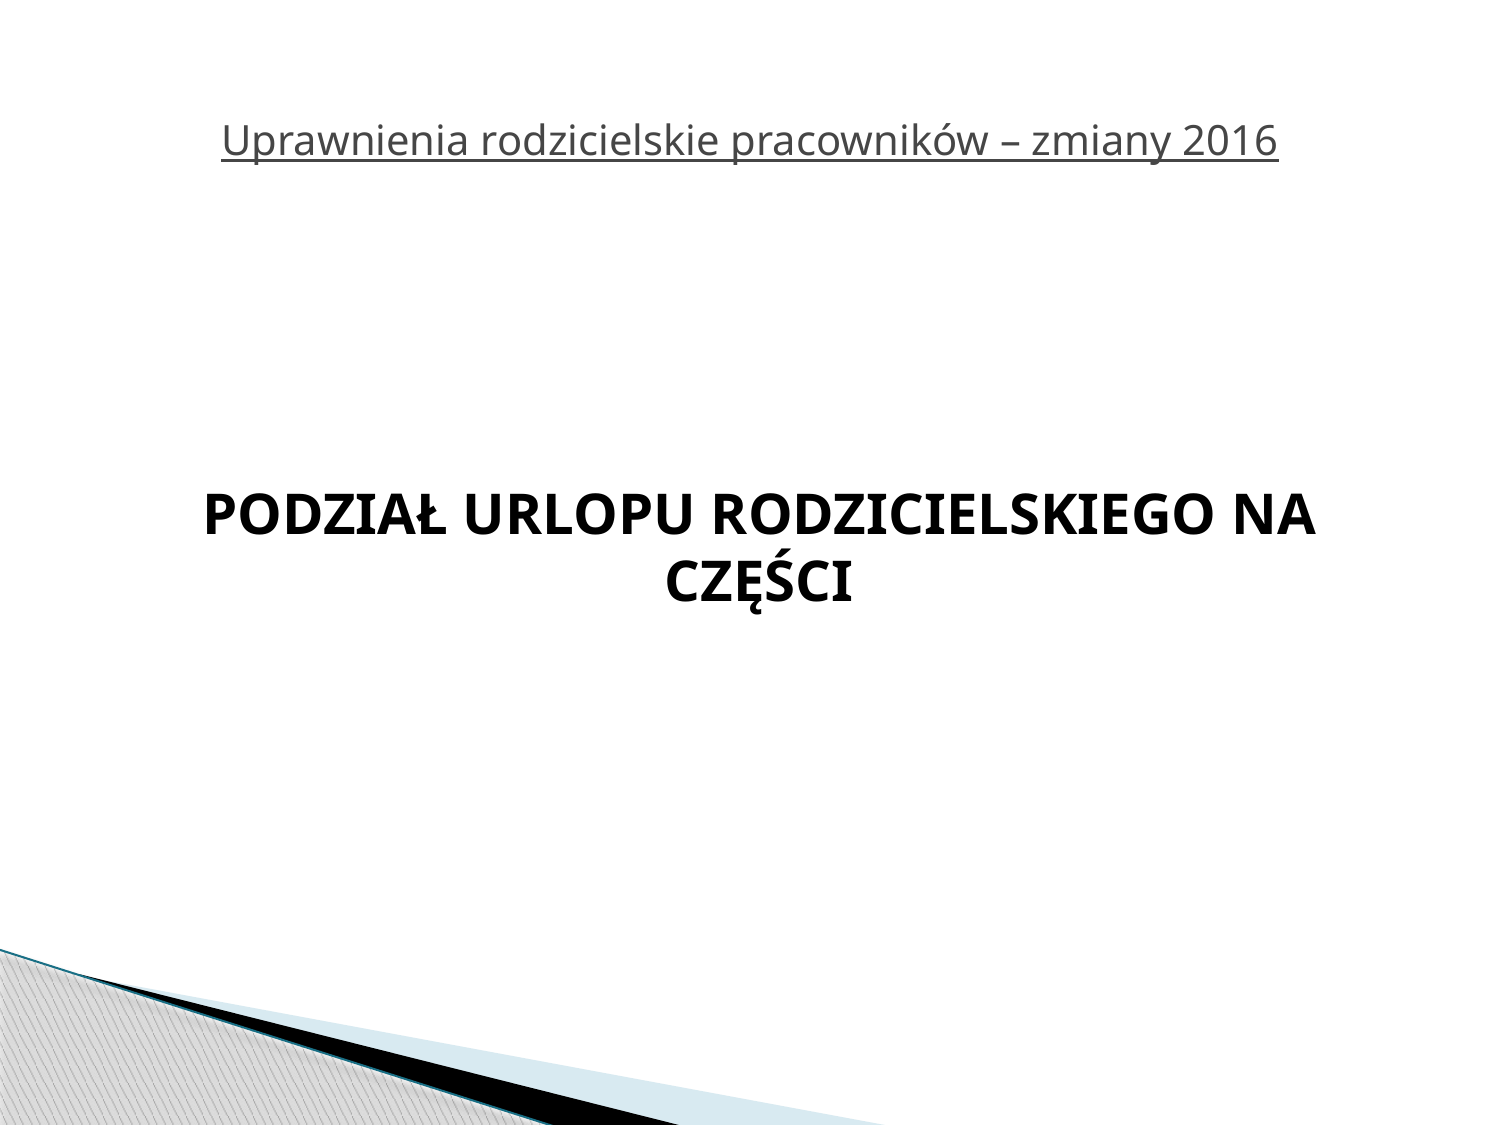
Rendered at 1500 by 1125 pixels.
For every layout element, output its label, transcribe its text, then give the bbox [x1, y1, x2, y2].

title Uprawnienia rodzicielskie pracowników – zmiany 2016 [75, 45, 1425, 233]
list PODZIAŁ URLOPU RODZICIELSKIEGO NA CZĘŚCI [75, 243, 1425, 986]
